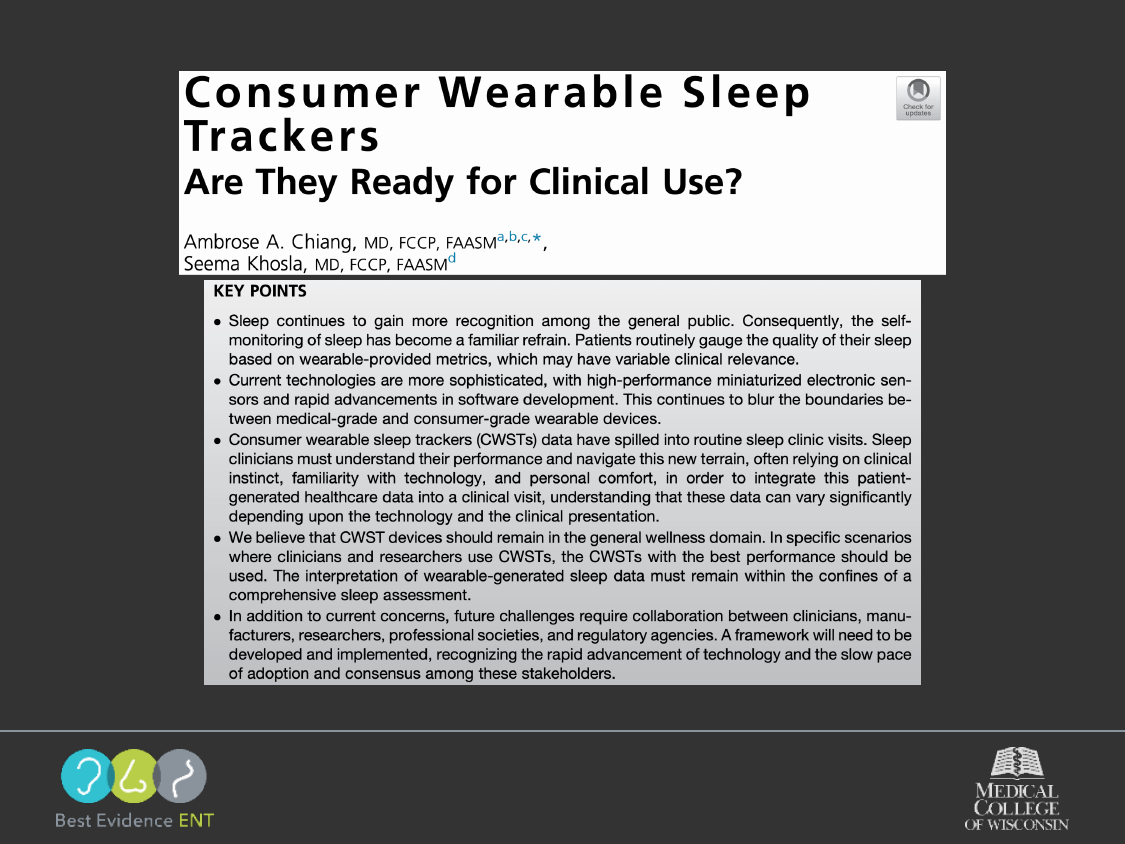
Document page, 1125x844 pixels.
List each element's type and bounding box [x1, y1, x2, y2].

picture [56, 749, 214, 827]
picture [965, 747, 1069, 830]
picture [178, 70, 947, 275]
picture [204, 279, 921, 685]
